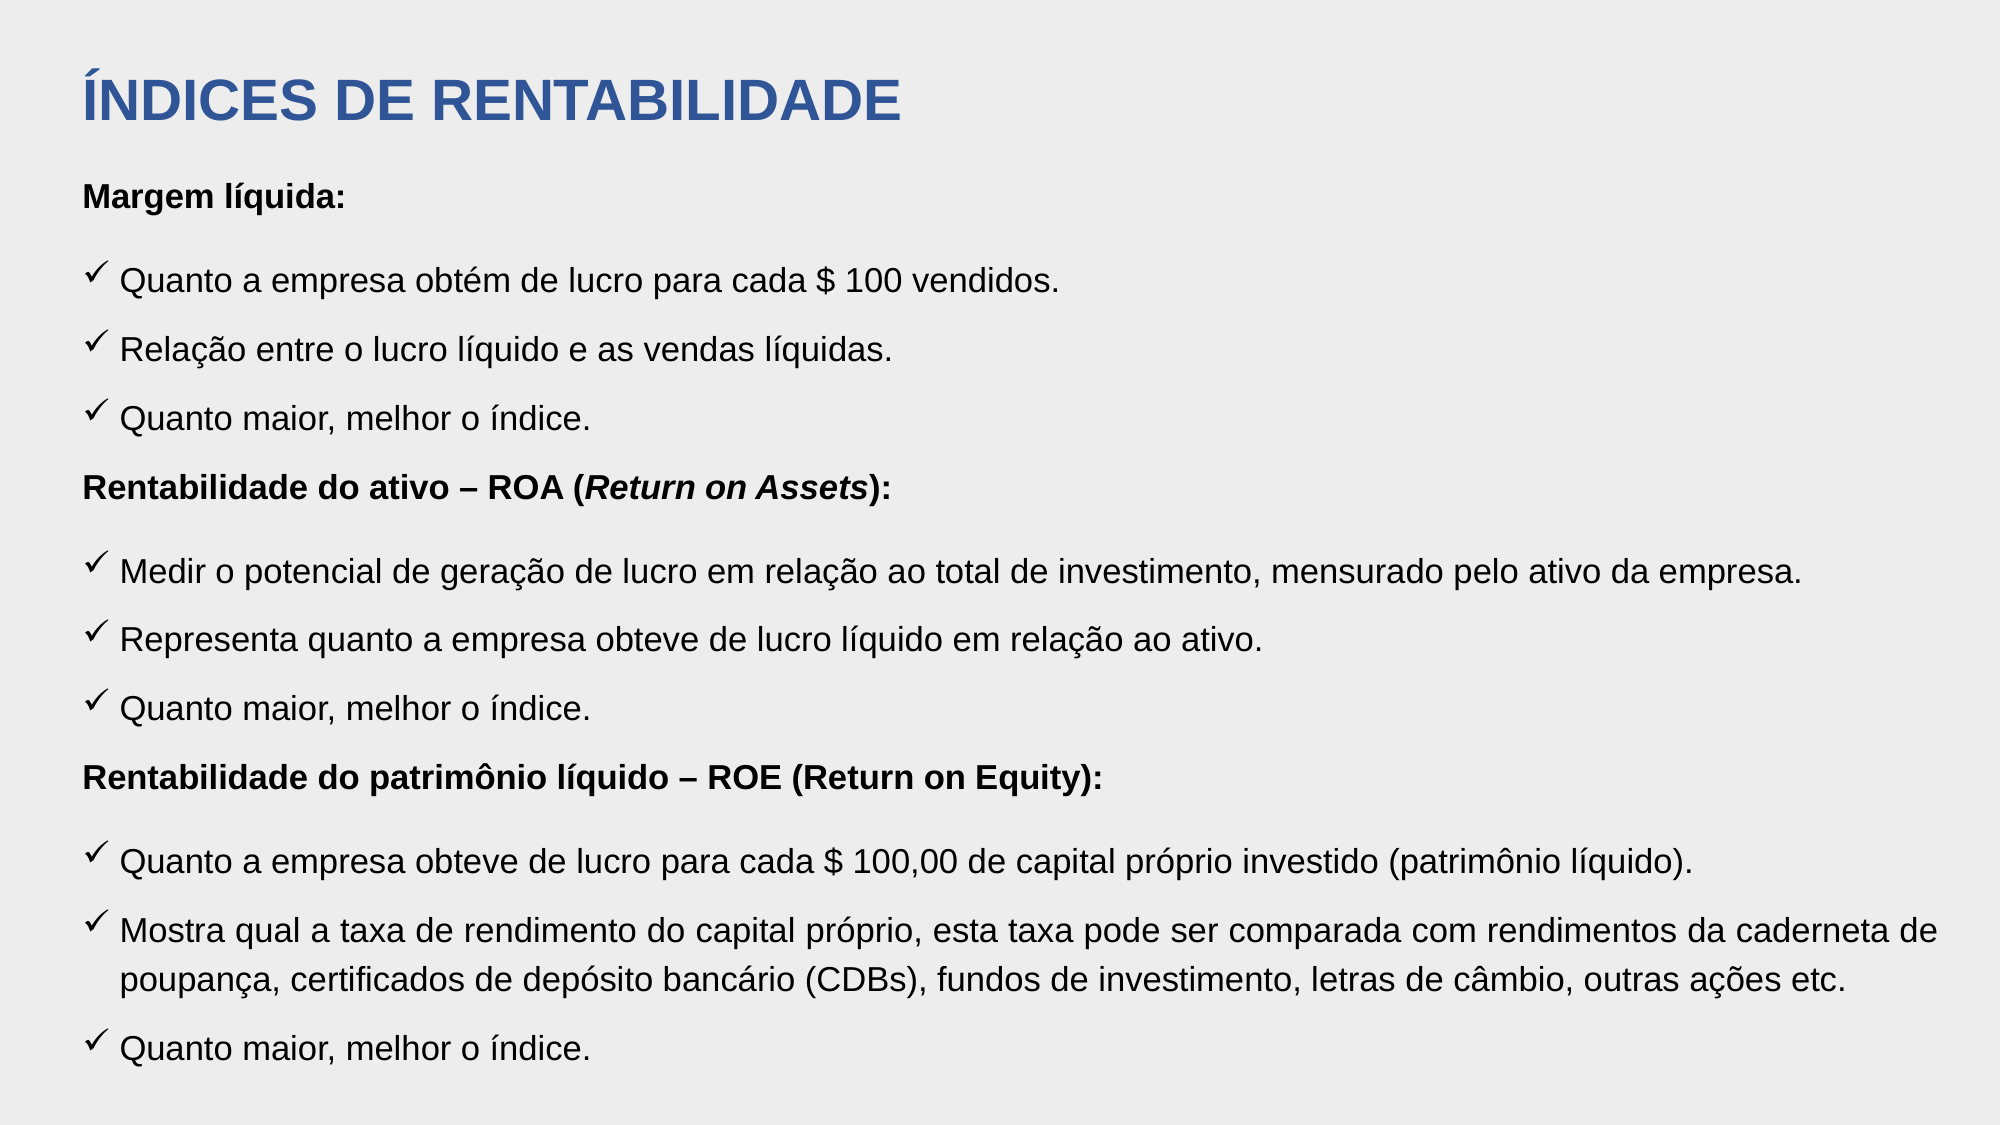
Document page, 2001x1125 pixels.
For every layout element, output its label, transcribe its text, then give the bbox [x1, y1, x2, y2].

title ÍNDICES DE RENTABILIDADE [67, 58, 1793, 146]
list Margem líquida: Quanto a empresa obtém de lucro para cada $ 100 vendidos. Relação entre o lucro líquido e as vendas líquidas. Quanto maior, melhor o índice. Rentabilidade do ativo – ROA (Return on Assets): Medir o potencial de geração de lucro em relação ao total de investimento, mensurado pelo ativo da empresa. Representa quanto a empresa obteve de lucro líquido em relação ao ativo. Quanto maior, melhor o índice. Rentabilidade do patrimônio líquido – ROE (Return on Equity): Quanto a empresa obteve de lucro para cada $ 100,00 de capital próprio investido (patrimônio líquido). Mostra qual a taxa de rendimento do capital próprio, esta taxa pode ser comparada com rendimentos da caderneta de poupança, certificados de depósito bancário (CDBs), fundos de investimento, letras de câmbio, outras ações etc. Quanto maior, melhor o índice. [67, 158, 1955, 1087]
